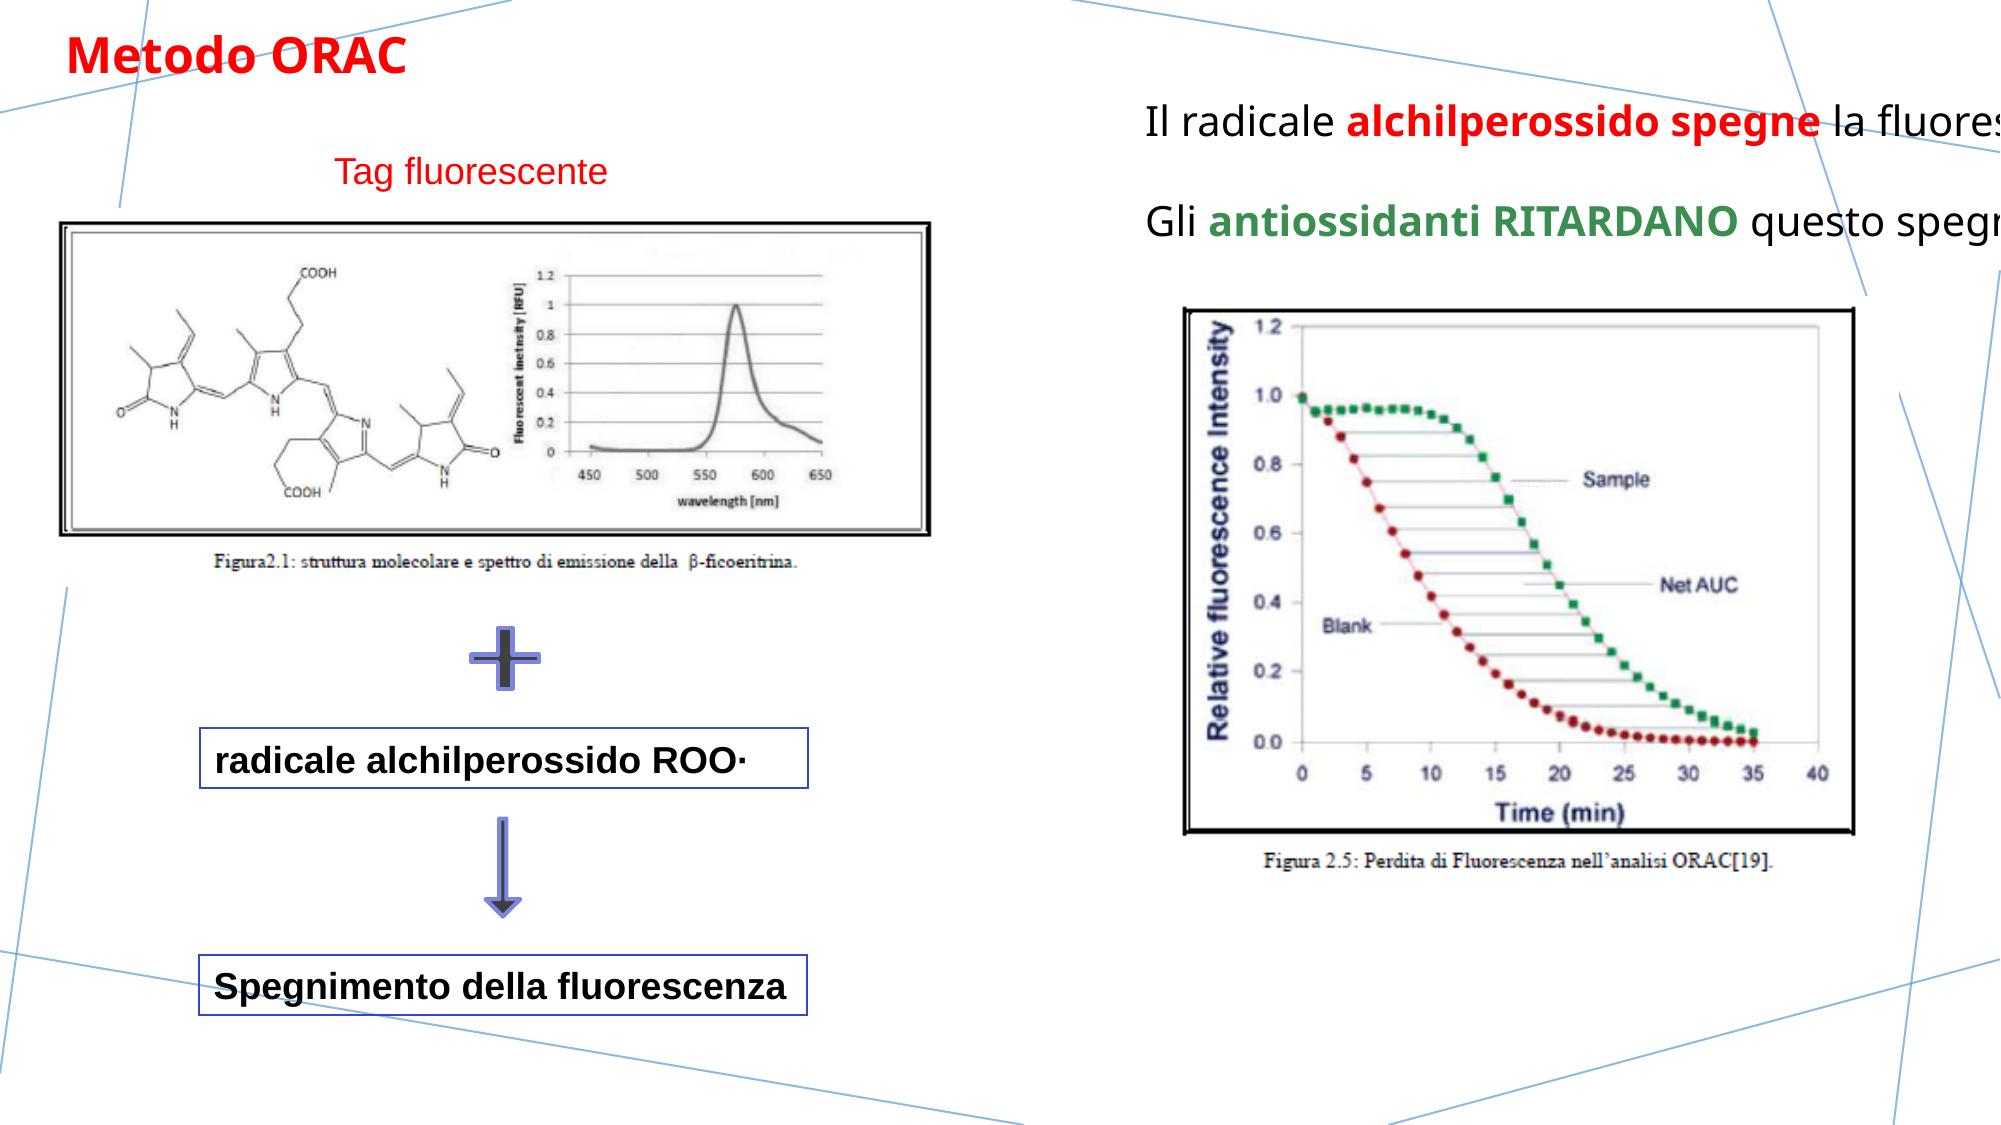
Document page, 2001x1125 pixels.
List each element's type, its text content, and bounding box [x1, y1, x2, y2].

text_box Il radicale alchilperossido spegne la fluorescenza Gli antiossidanti RITARDANO questo spegnimento [1137, 87, 2000, 253]
text_box radicale alchilperossido ROO· [199, 728, 809, 788]
text_box [485, 818, 521, 917]
picture [37, 208, 971, 587]
text_box [471, 628, 540, 689]
text_box Spegnimento della fluorescenza [198, 955, 807, 1015]
text_box Tag fluorescente [326, 139, 617, 200]
picture [1170, 296, 1900, 887]
text_box Metodo ORAC [57, 16, 1047, 92]
